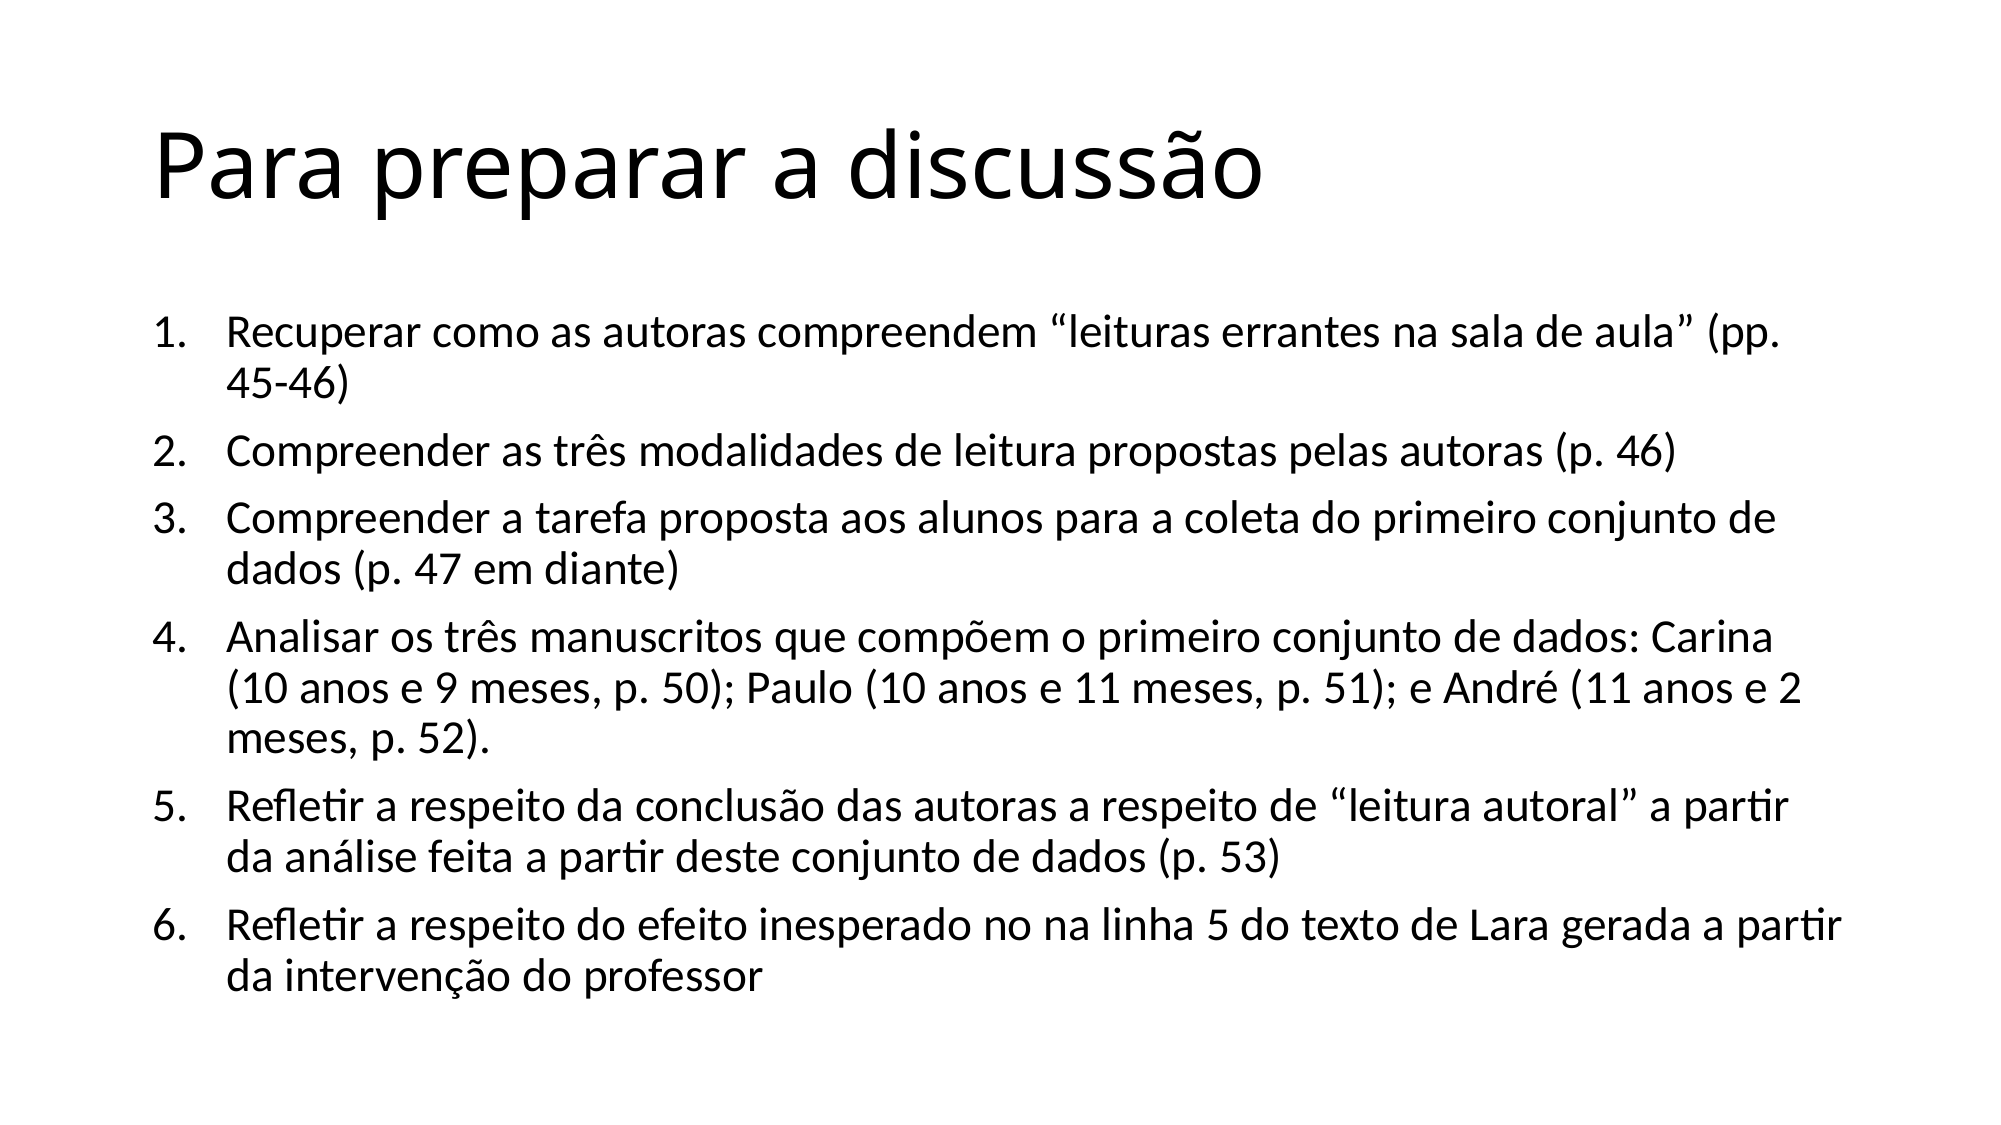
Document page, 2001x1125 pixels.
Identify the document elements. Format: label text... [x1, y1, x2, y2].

list Recuperar como as autoras compreendem “leituras errantes na sala de aula” (pp. 45-46) Compreender as três modalidades de leitura propostas pelas autoras (p. 46) Compreender a tarefa proposta aos alunos para a coleta do primeiro conjunto de dados (p. 47 em diante) Analisar os três manuscritos que compõem o primeiro conjunto de dados: Carina (10 anos e 9 meses, p. 50); Paulo (10 anos e 11 meses, p. 51); e André (11 anos e 2 meses, p. 52). Refletir a respeito da conclusão das autoras a respeito de “leitura autoral” a partir da análise feita a partir deste conjunto de dados (p. 53) Refletir a respeito do efeito inesperado no na linha 5 do texto de Lara gerada a partir da intervenção do professor [137, 299, 1863, 1014]
title Para preparar a discussão [137, 59, 1863, 278]
